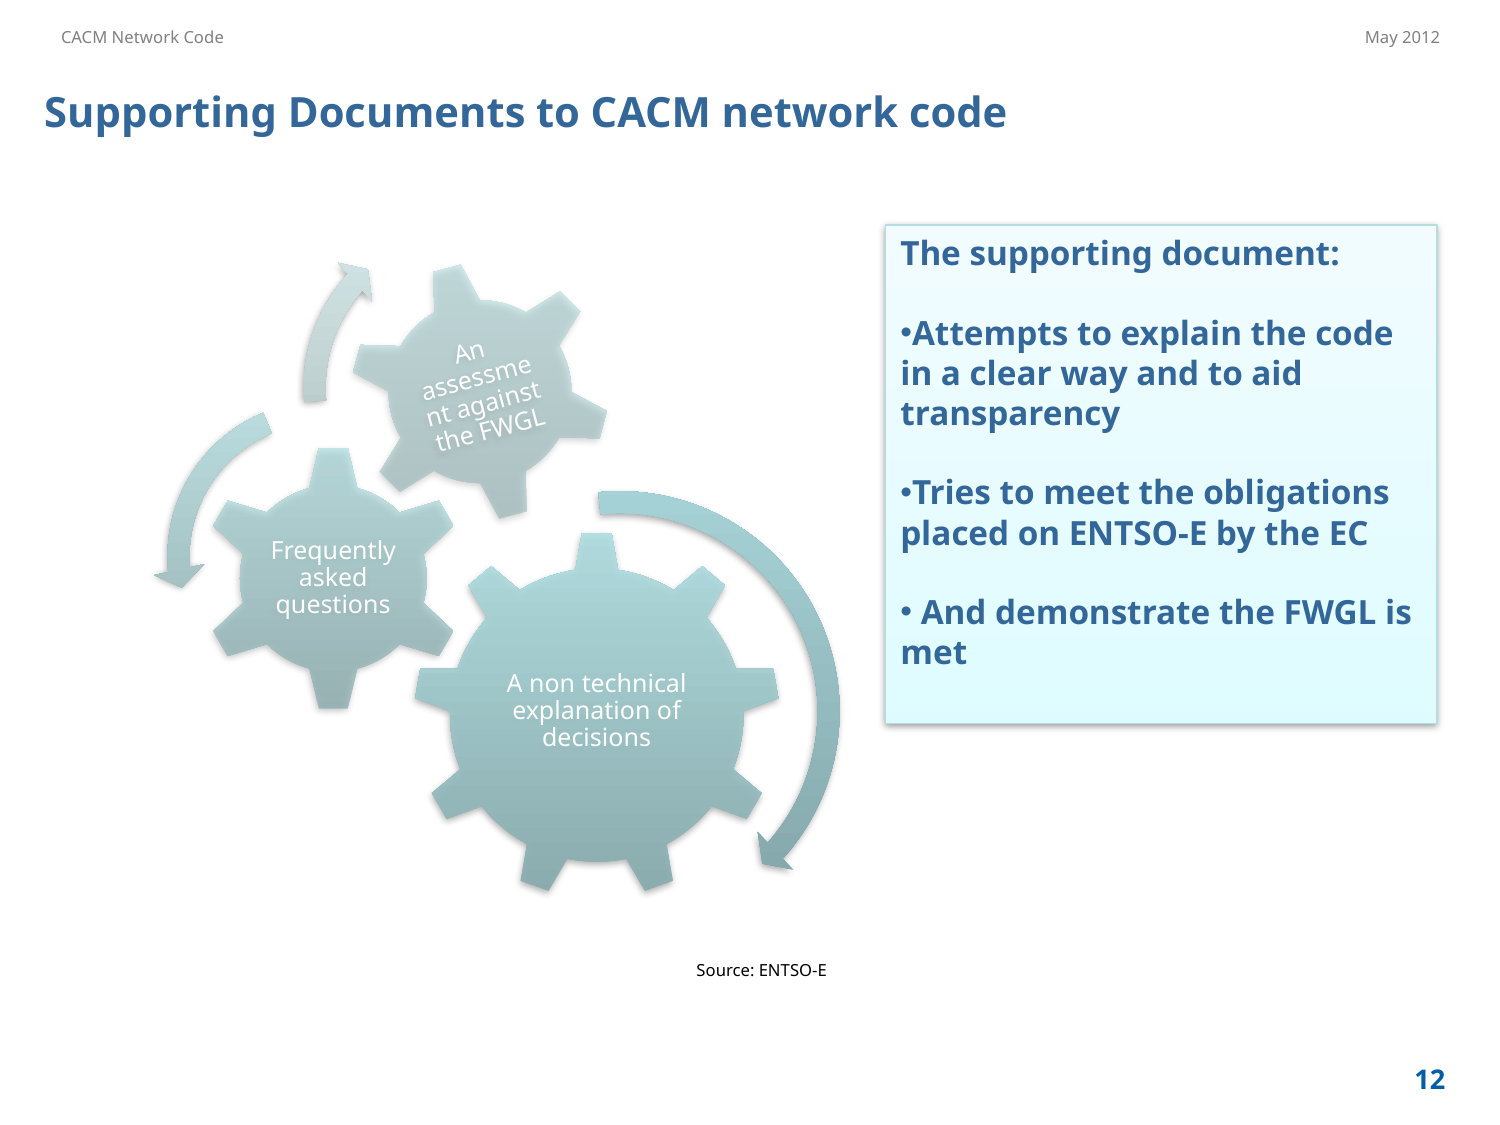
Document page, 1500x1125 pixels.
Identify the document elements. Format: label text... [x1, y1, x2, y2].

text_box The supporting document: Attempts to explain the code in a clear way and to aid transparency Tries to meet the obligations placed on ENTSO-E by the EC And demonstrate the FWGL is met [885, 224, 1438, 724]
text_box Source: ENTSO-E [681, 952, 843, 987]
text_box Supporting Documents to CACM network code [29, 78, 1454, 143]
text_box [52, 231, 841, 899]
